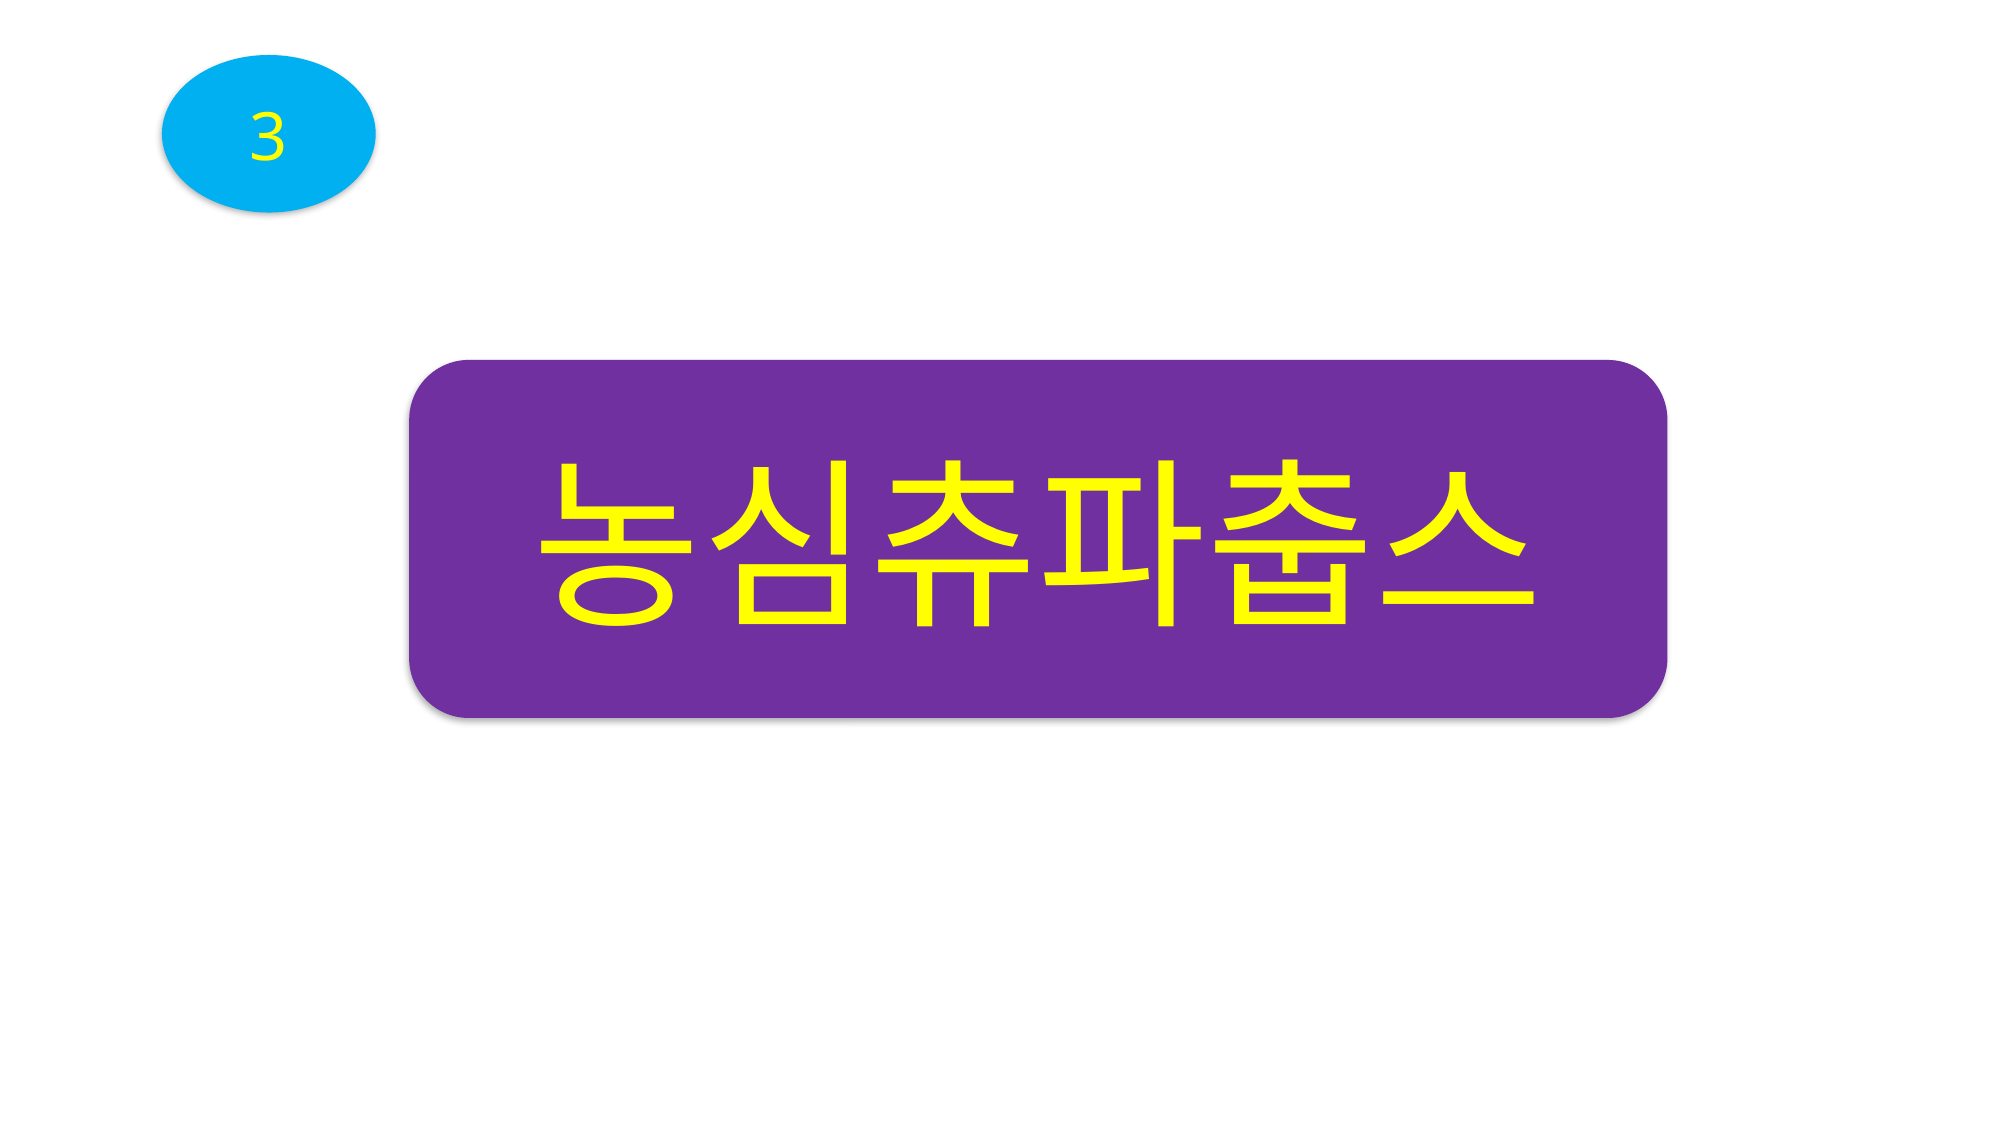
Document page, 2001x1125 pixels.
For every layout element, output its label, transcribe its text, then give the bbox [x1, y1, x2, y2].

text_box 3 [159, 52, 378, 215]
text_box 농심츄파춥스 [407, 357, 1670, 721]
